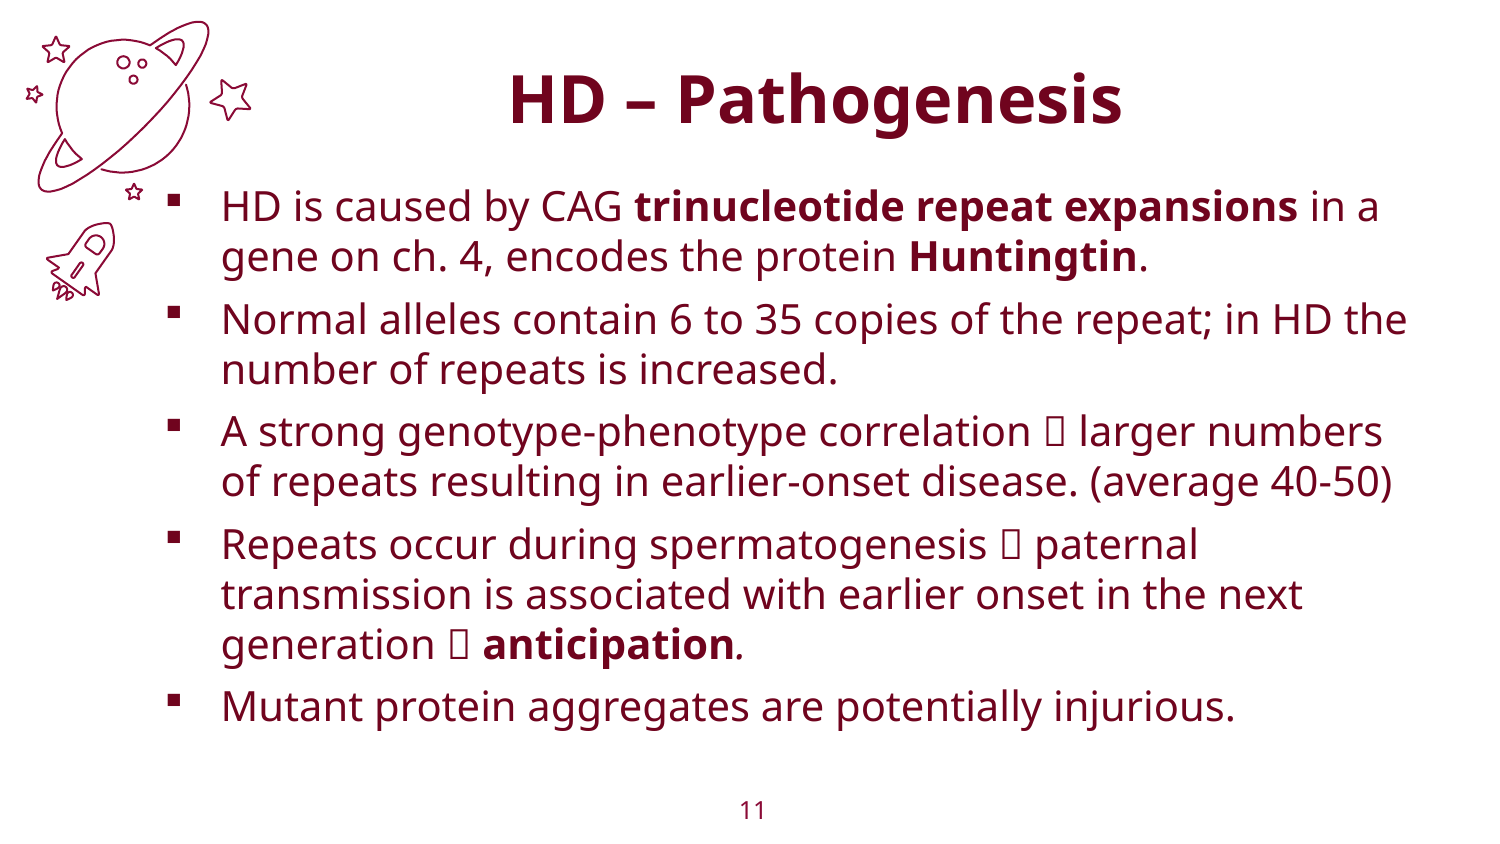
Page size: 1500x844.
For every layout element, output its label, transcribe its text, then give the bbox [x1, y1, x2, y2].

text_box HD is caused by CAG trinucleotide repeat expansions in a gene on ch. 4, encodes the protein Huntingtin. Normal alleles contain 6 to 35 copies of the repeat; in HD the number of repeats is increased. A strong genotype-phenotype correlation  larger numbers of repeats resulting in earlier-onset disease. (average 40-50) Repeats occur during spermatogenesis  paternal transmission is associated with earlier onset in the next generation  anticipation. Mutant protein aggregates are potentially injurious. [149, 172, 1441, 801]
title HD – Pathogenesis [245, 21, 1403, 172]
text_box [47, 226, 119, 298]
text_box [38, 21, 209, 192]
slide_number 11 [6, 779, 1500, 844]
